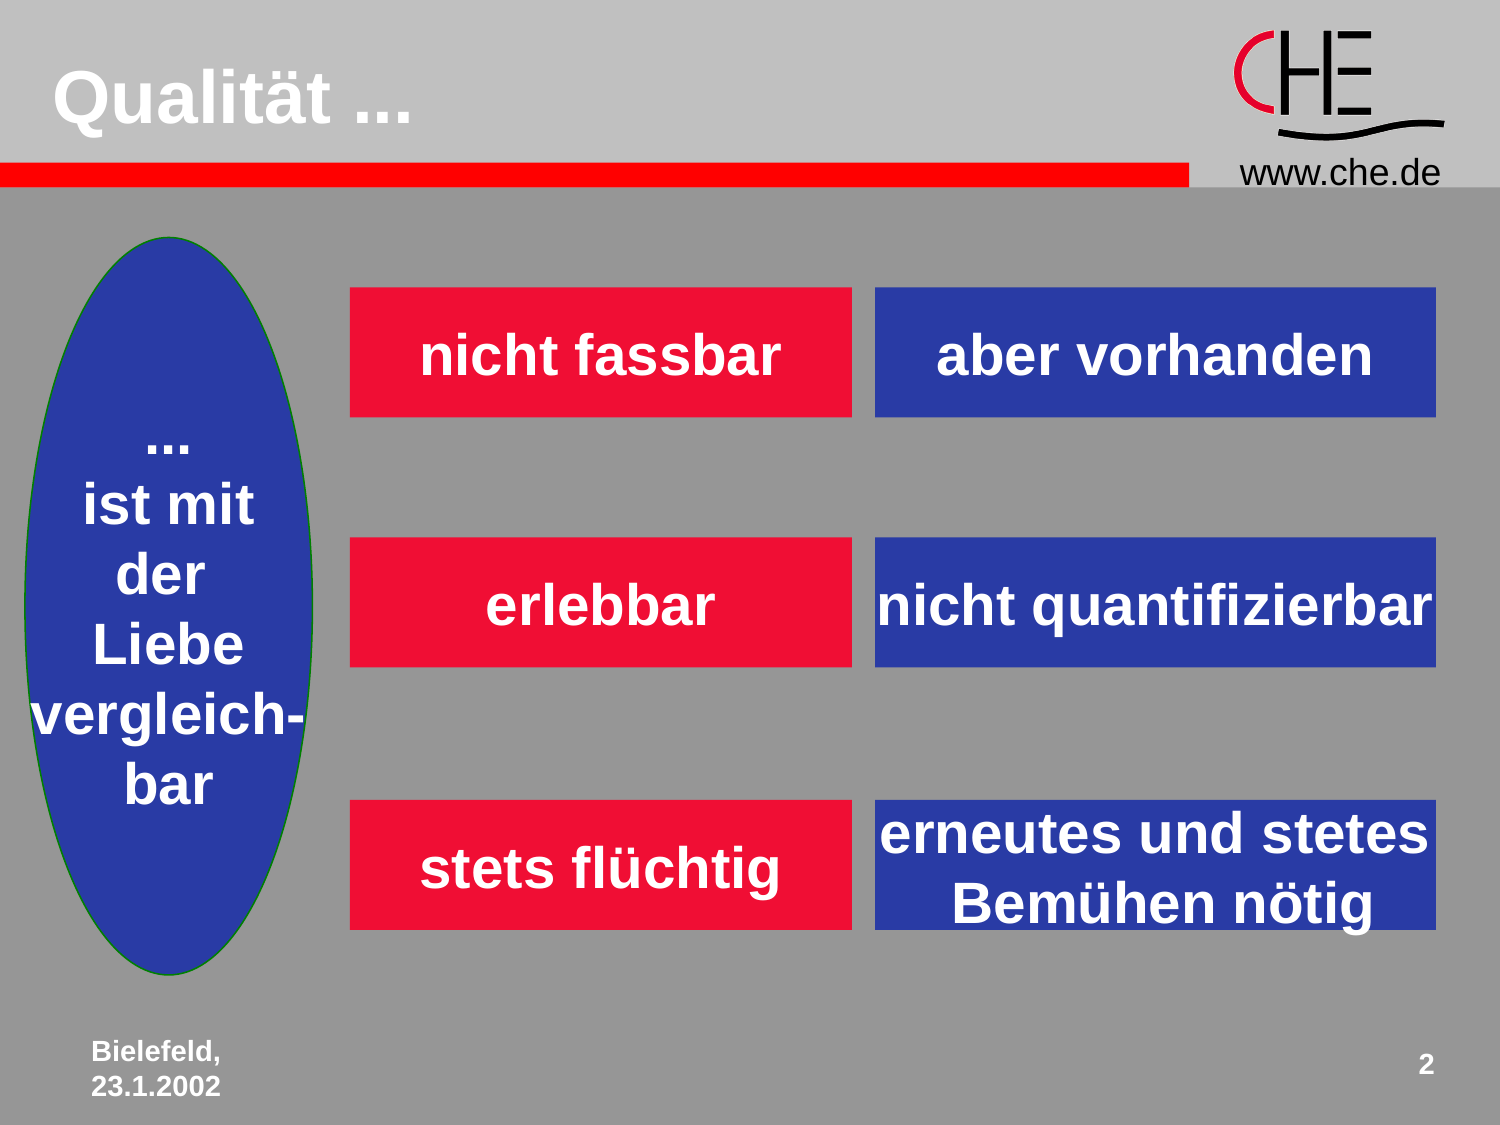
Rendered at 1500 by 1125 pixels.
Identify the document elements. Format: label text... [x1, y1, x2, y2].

text_box [1262, 24, 1475, 100]
text_box stets flüchtig [349, 799, 852, 930]
picture [1233, 27, 1262, 37]
text_box nicht quantifizierbar [875, 537, 1436, 668]
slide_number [0, 1025, 313, 1100]
text_box nicht fassbar [349, 287, 852, 418]
slide_number 2 [1362, 1037, 1450, 1100]
text_box ... ist mit der Liebe vergleich- bar [24, 237, 313, 975]
text_box erlebbar [349, 537, 852, 668]
text_box aber vorhanden [875, 287, 1436, 418]
title Qualität ... [37, 37, 1443, 150]
text_box erneutes und stetes Bemühen nötig [875, 799, 1436, 930]
